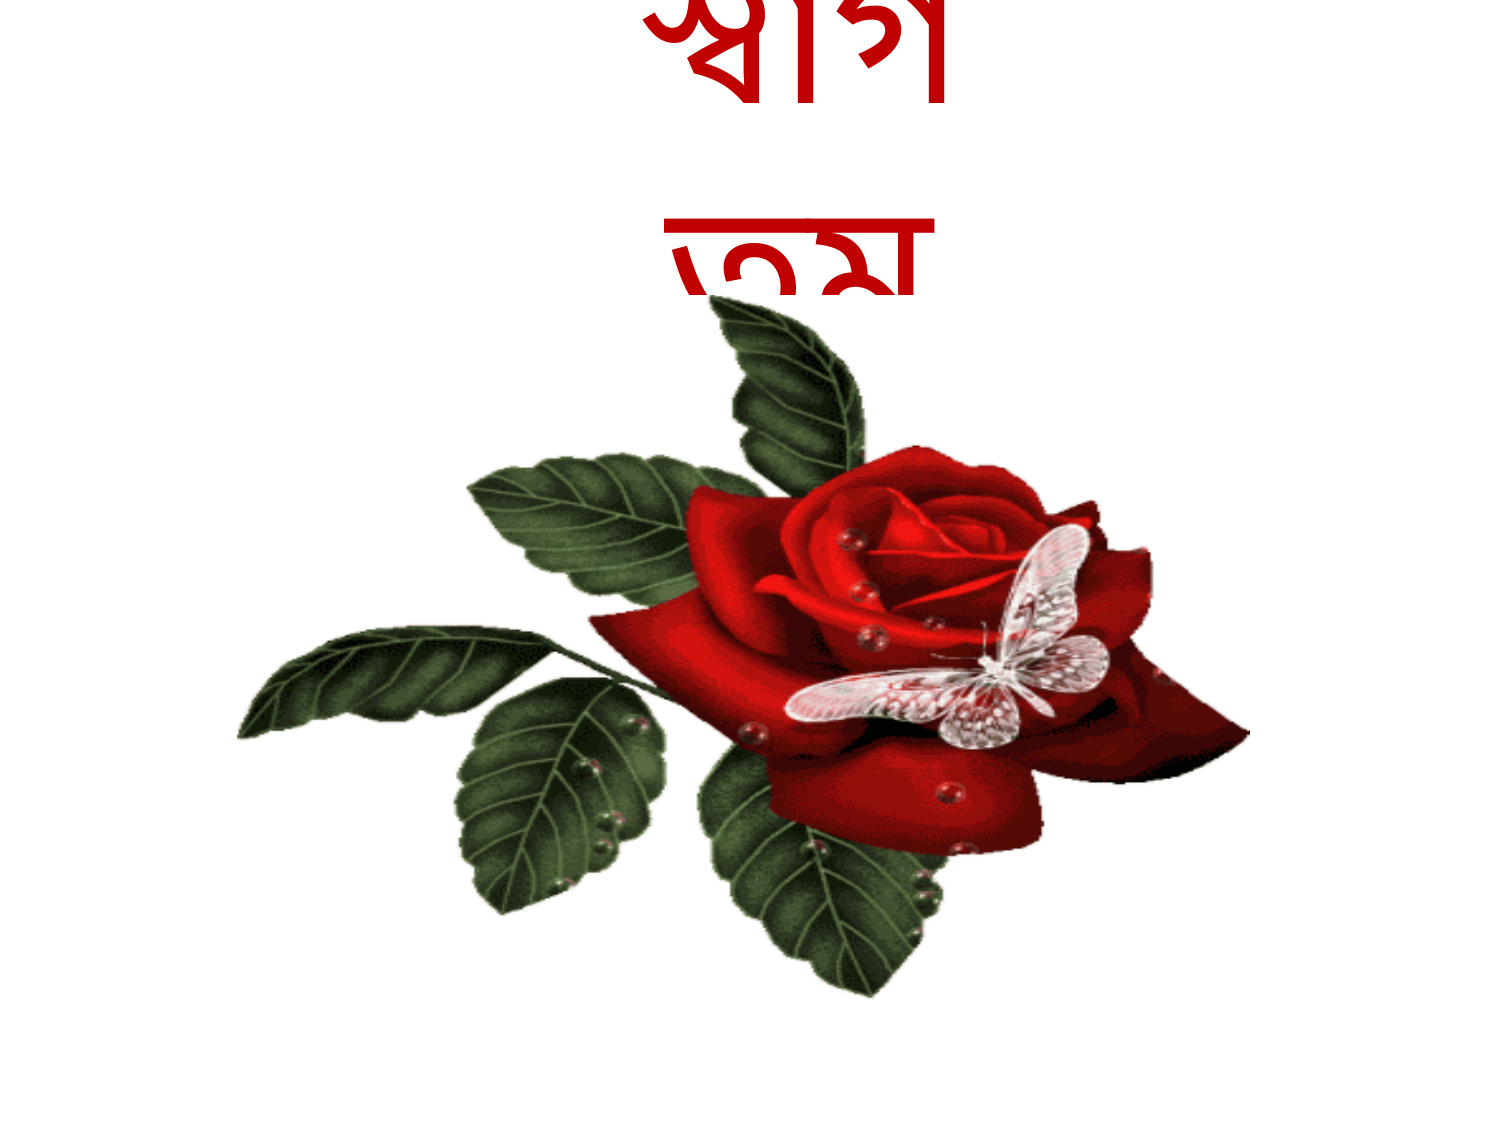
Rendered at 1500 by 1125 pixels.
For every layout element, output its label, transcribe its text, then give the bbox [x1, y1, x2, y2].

picture [237, 294, 1251, 1001]
title স্বাগতম [549, 50, 1050, 238]
